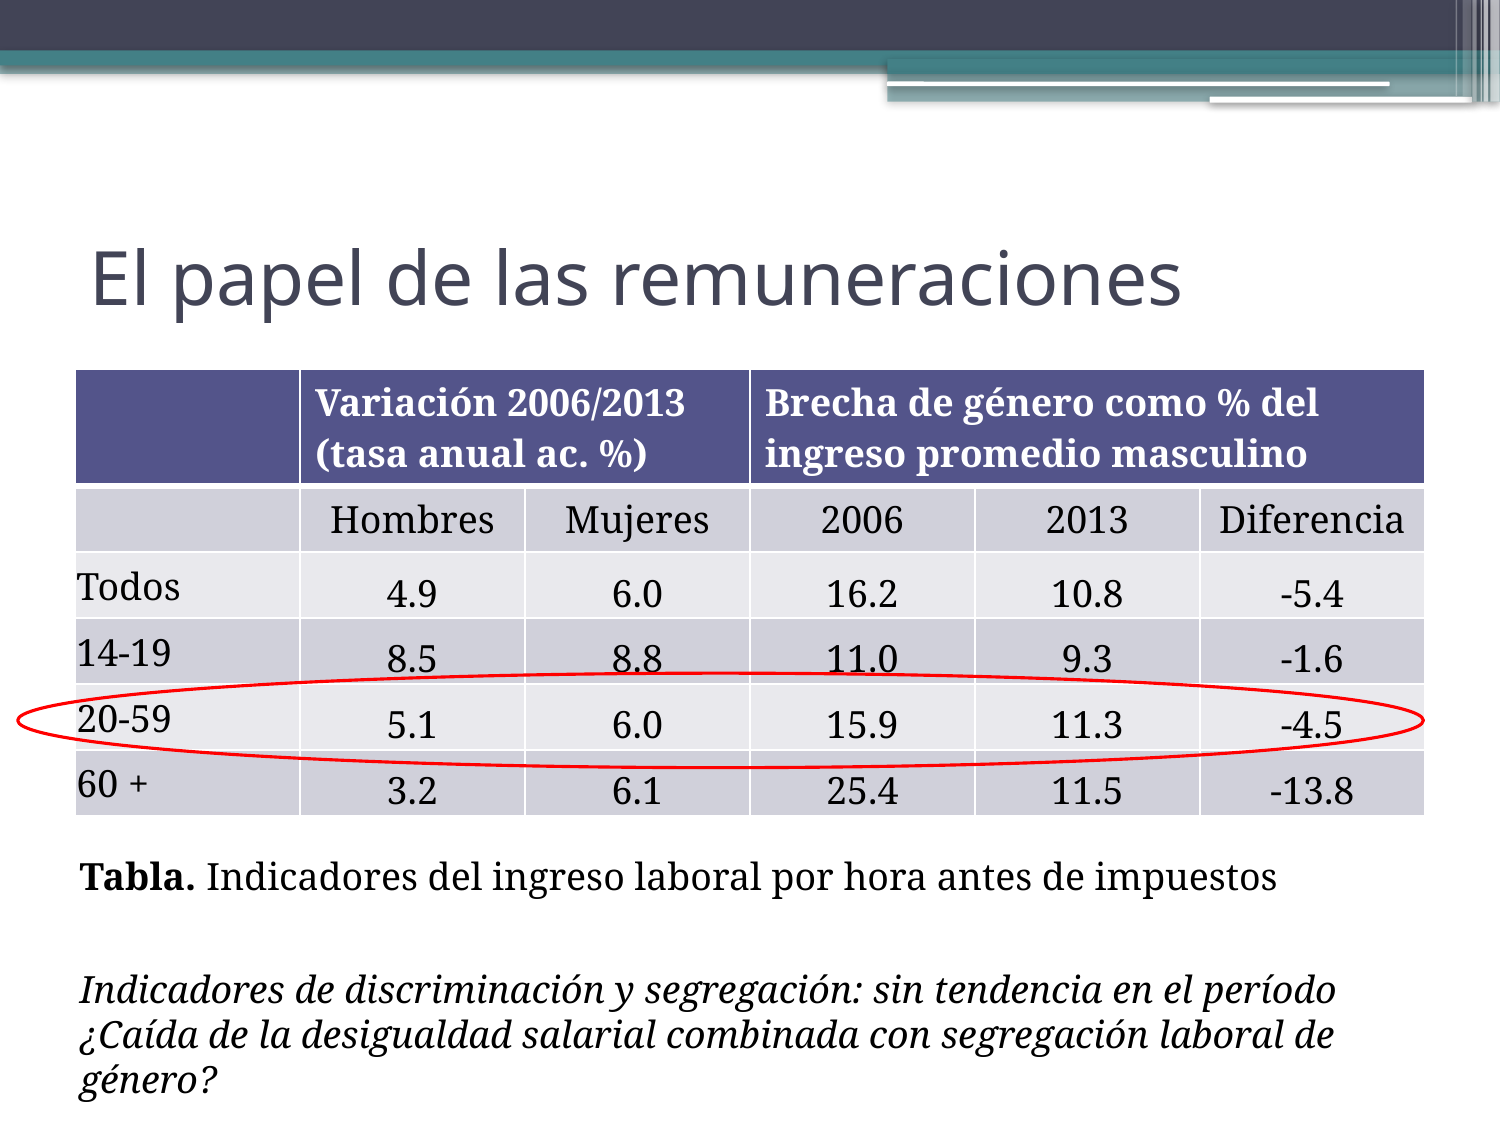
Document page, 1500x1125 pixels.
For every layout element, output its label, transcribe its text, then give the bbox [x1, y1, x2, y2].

table_cell 8.8 [526, 619, 749, 673]
table_cell 20-59 [76, 685, 215, 699]
table_cell -1.6 [1201, 619, 1424, 683]
table_cell -4.5 [1226, 685, 1424, 716]
table_cell -4.5 [1308, 725, 1424, 749]
table_cell 60 + [76, 751, 299, 815]
table_cell 14-19 [76, 619, 299, 683]
table_cell 3.2 [301, 760, 524, 815]
table_cell 6.1 [526, 768, 749, 815]
table_cell 16.2 [751, 553, 974, 617]
table_cell 8.5 [301, 619, 524, 680]
table_cell 25.4 [751, 767, 974, 815]
table_cell 9.3 [976, 619, 1199, 683]
table_cell -5.4 [1201, 553, 1424, 617]
title El papel de las remuneraciones [75, 187, 1425, 363]
table_cell [76, 489, 299, 551]
table_cell 11.0 [751, 619, 974, 674]
table_header [76, 370, 299, 483]
table_cell 4.9 [301, 553, 524, 617]
table_cell Diferencia [1201, 489, 1424, 551]
text_box Indicadores de discriminación y segregación: sin tendencia en el período ¿Caída de la desigualdad salarial combinada con segregación laboral de género? [64, 958, 1471, 1109]
table_cell 2013 [976, 489, 1199, 551]
table_cell Mujeres [526, 489, 749, 551]
text_box Tabla. Indicadores del ingreso laboral por hora antes de impuestos [64, 845, 1471, 906]
table_cell 11.5 [976, 757, 1199, 815]
table_header Brecha de género como % del ingreso promedio masculino [751, 370, 1424, 483]
table_header Variación 2006/2013 (tasa anual ac. %) [301, 370, 749, 483]
table_cell -13.8 [1201, 751, 1424, 815]
text_box [16, 671, 1425, 770]
table_cell 6.0 [526, 553, 749, 617]
table_cell Hombres [301, 489, 524, 551]
table_cell 20-59 [76, 741, 133, 749]
table_cell Todos [76, 553, 299, 617]
table_cell 10.8 [976, 553, 1199, 617]
table_cell 2006 [751, 489, 974, 551]
